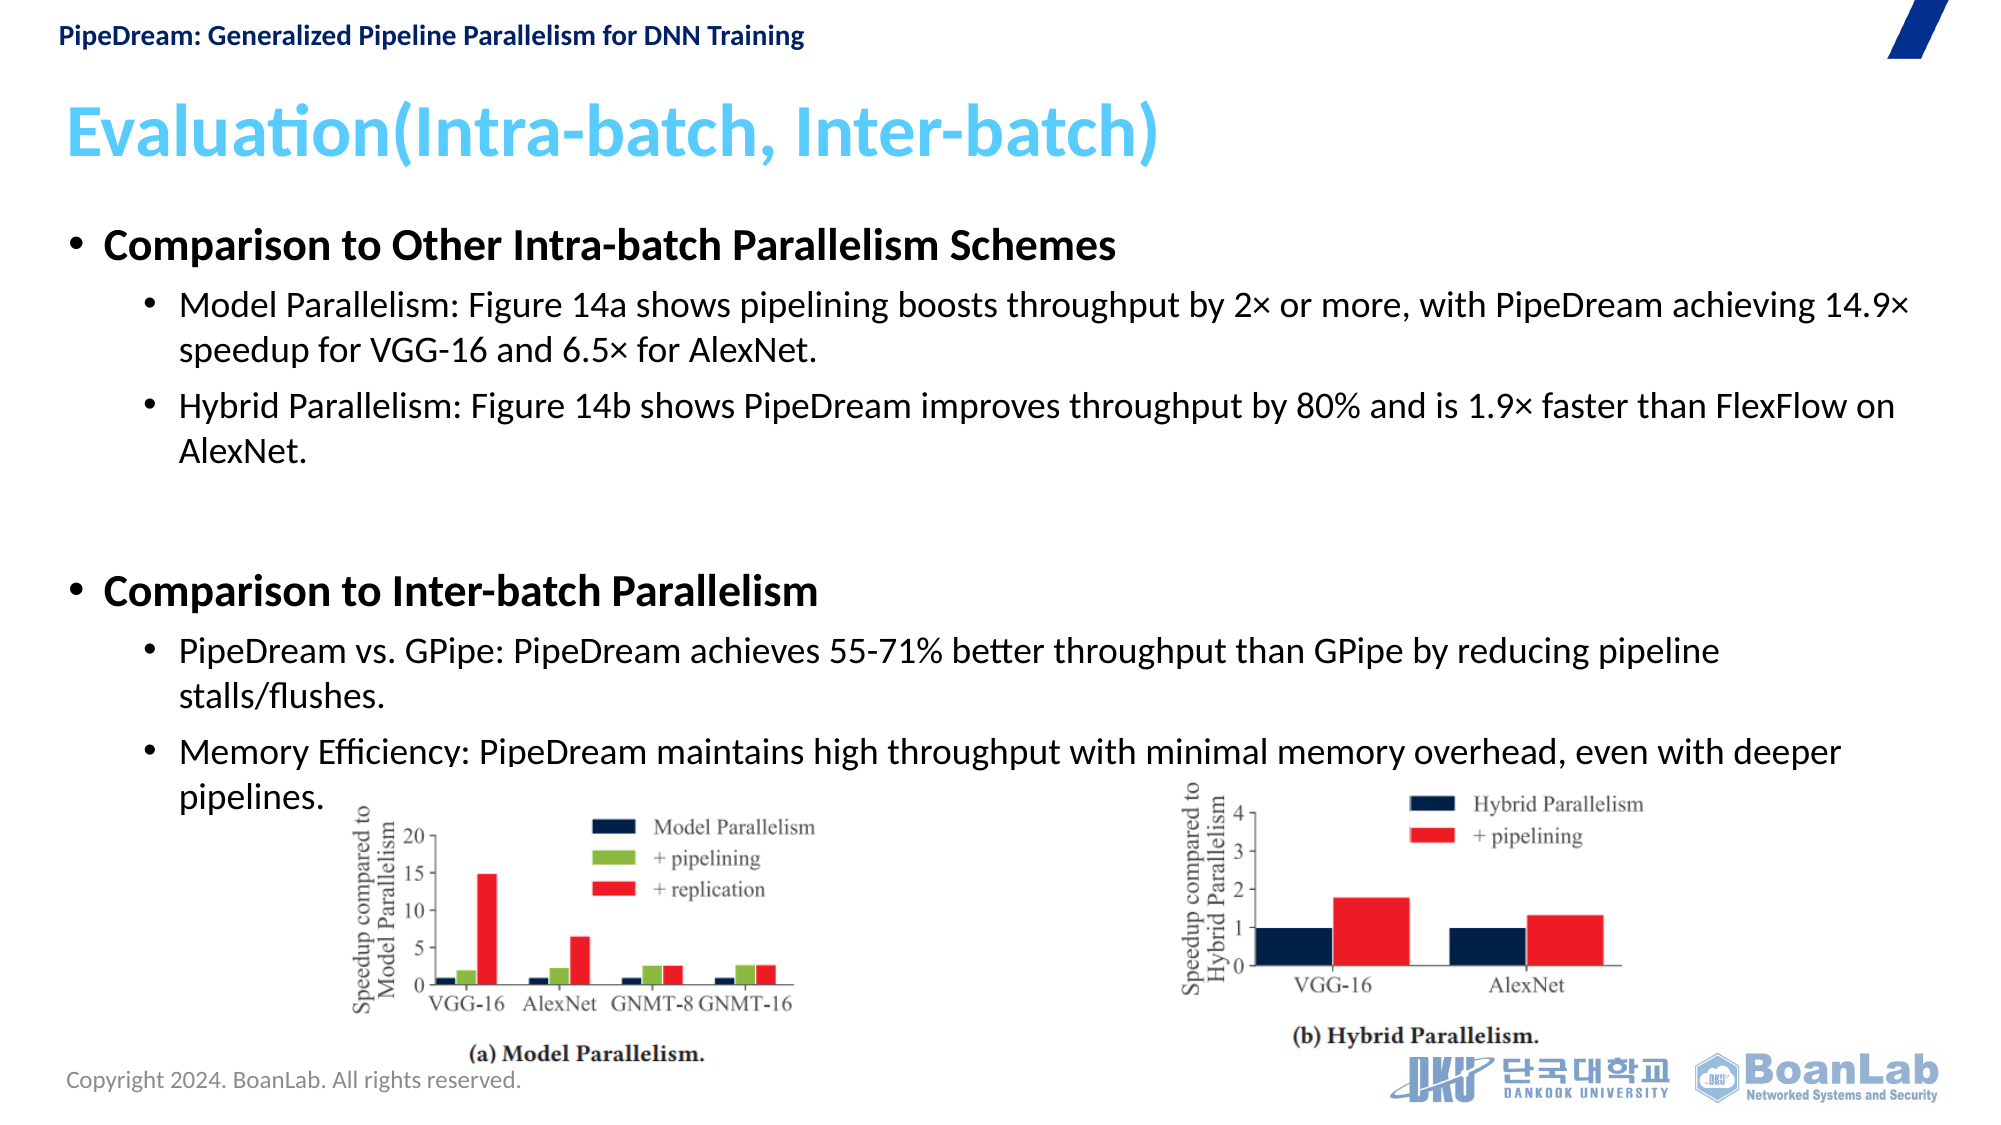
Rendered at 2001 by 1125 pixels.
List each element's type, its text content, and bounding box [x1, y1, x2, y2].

footer Copyright 2024. BoanLab. All rights reserved. [51, 1048, 727, 1109]
picture [1887, 0, 1949, 59]
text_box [332, 767, 1668, 1068]
list PipeDream: Generalized Pipeline Parallelism for DNN Training [41, 9, 1378, 70]
title Evaluation(Intra-batch, Inter-batch) [51, 81, 1949, 181]
list Comparison to Other Intra-batch Parallelism Schemes Model Parallelism: Figure 14a shows pipelining boosts throughput by 2× or more, with PipeDream achieving 14.9× speedup for VGG-16 and 6.5× for AlexNet. Hybrid Parallelism: Figure 14b shows PipeDream improves throughput by 80% and is 1.9× faster than FlexFlow on AlexNet. Comparison to Inter-batch Parallelism PipeDream vs. GPipe: PipeDream achieves 55-71% better throughput than GPipe by reducing pipeline stalls/flushes. Memory Efficiency: PipeDream maintains high throughput with minimal memory overhead, even with deeper pipelines. [51, 207, 1949, 1032]
